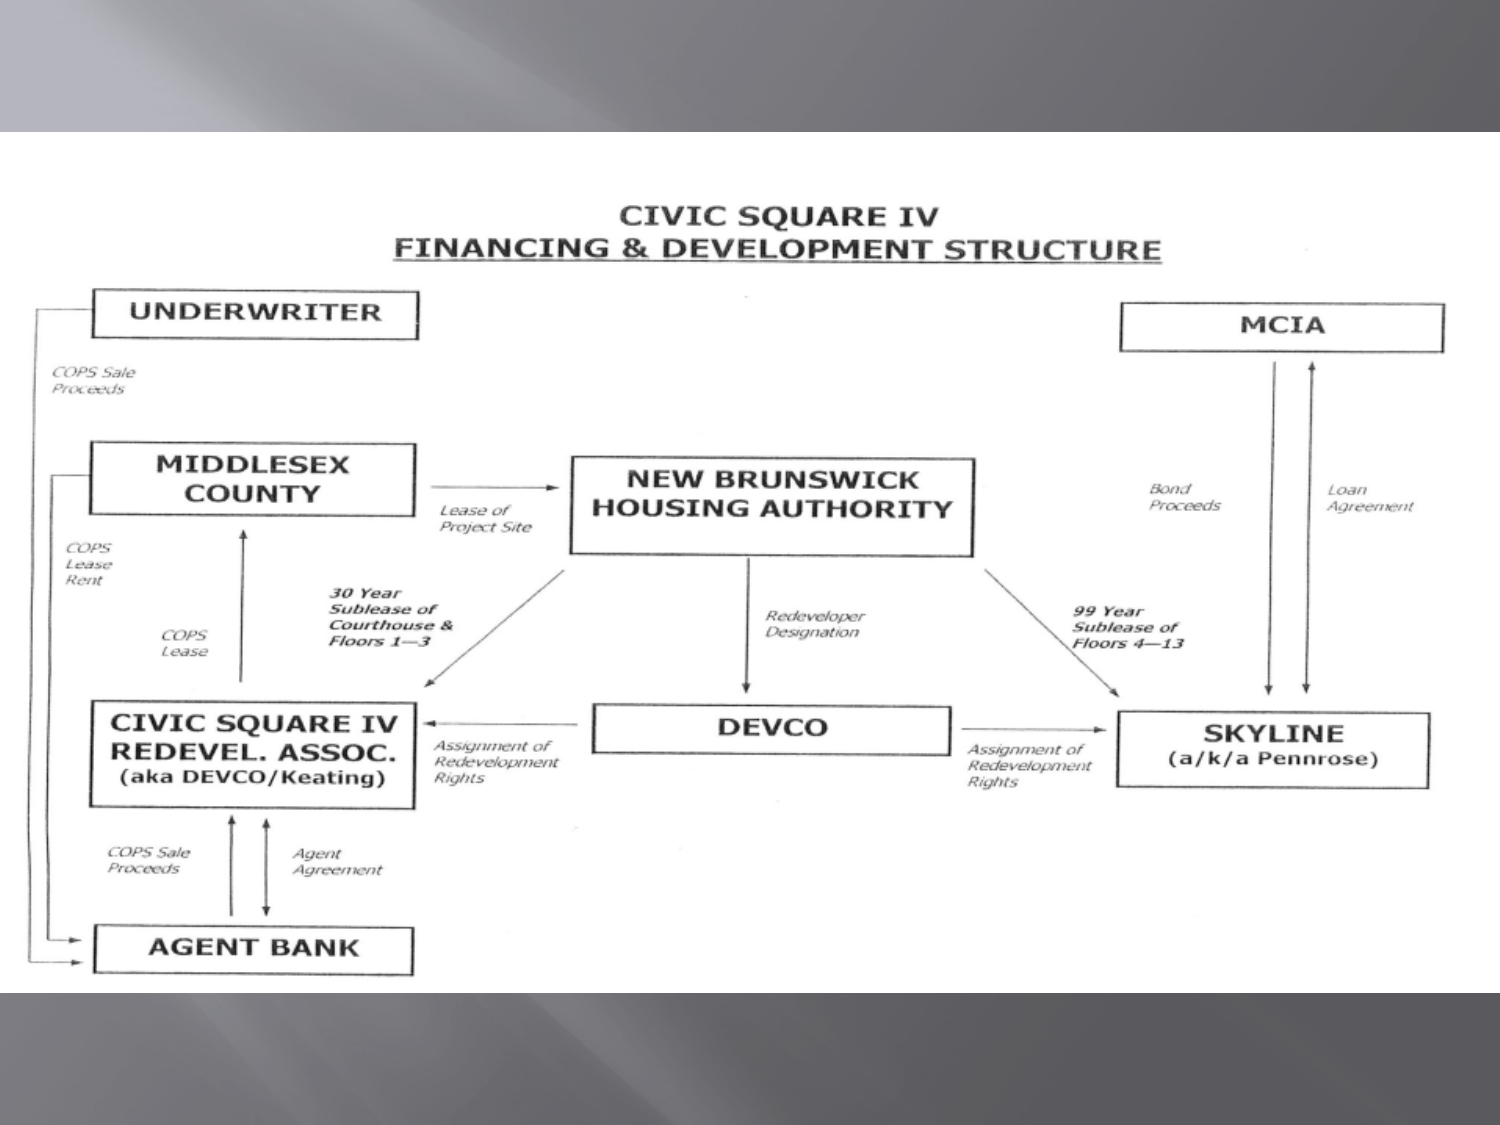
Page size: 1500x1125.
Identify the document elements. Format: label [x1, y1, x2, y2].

picture [0, 132, 1500, 993]
